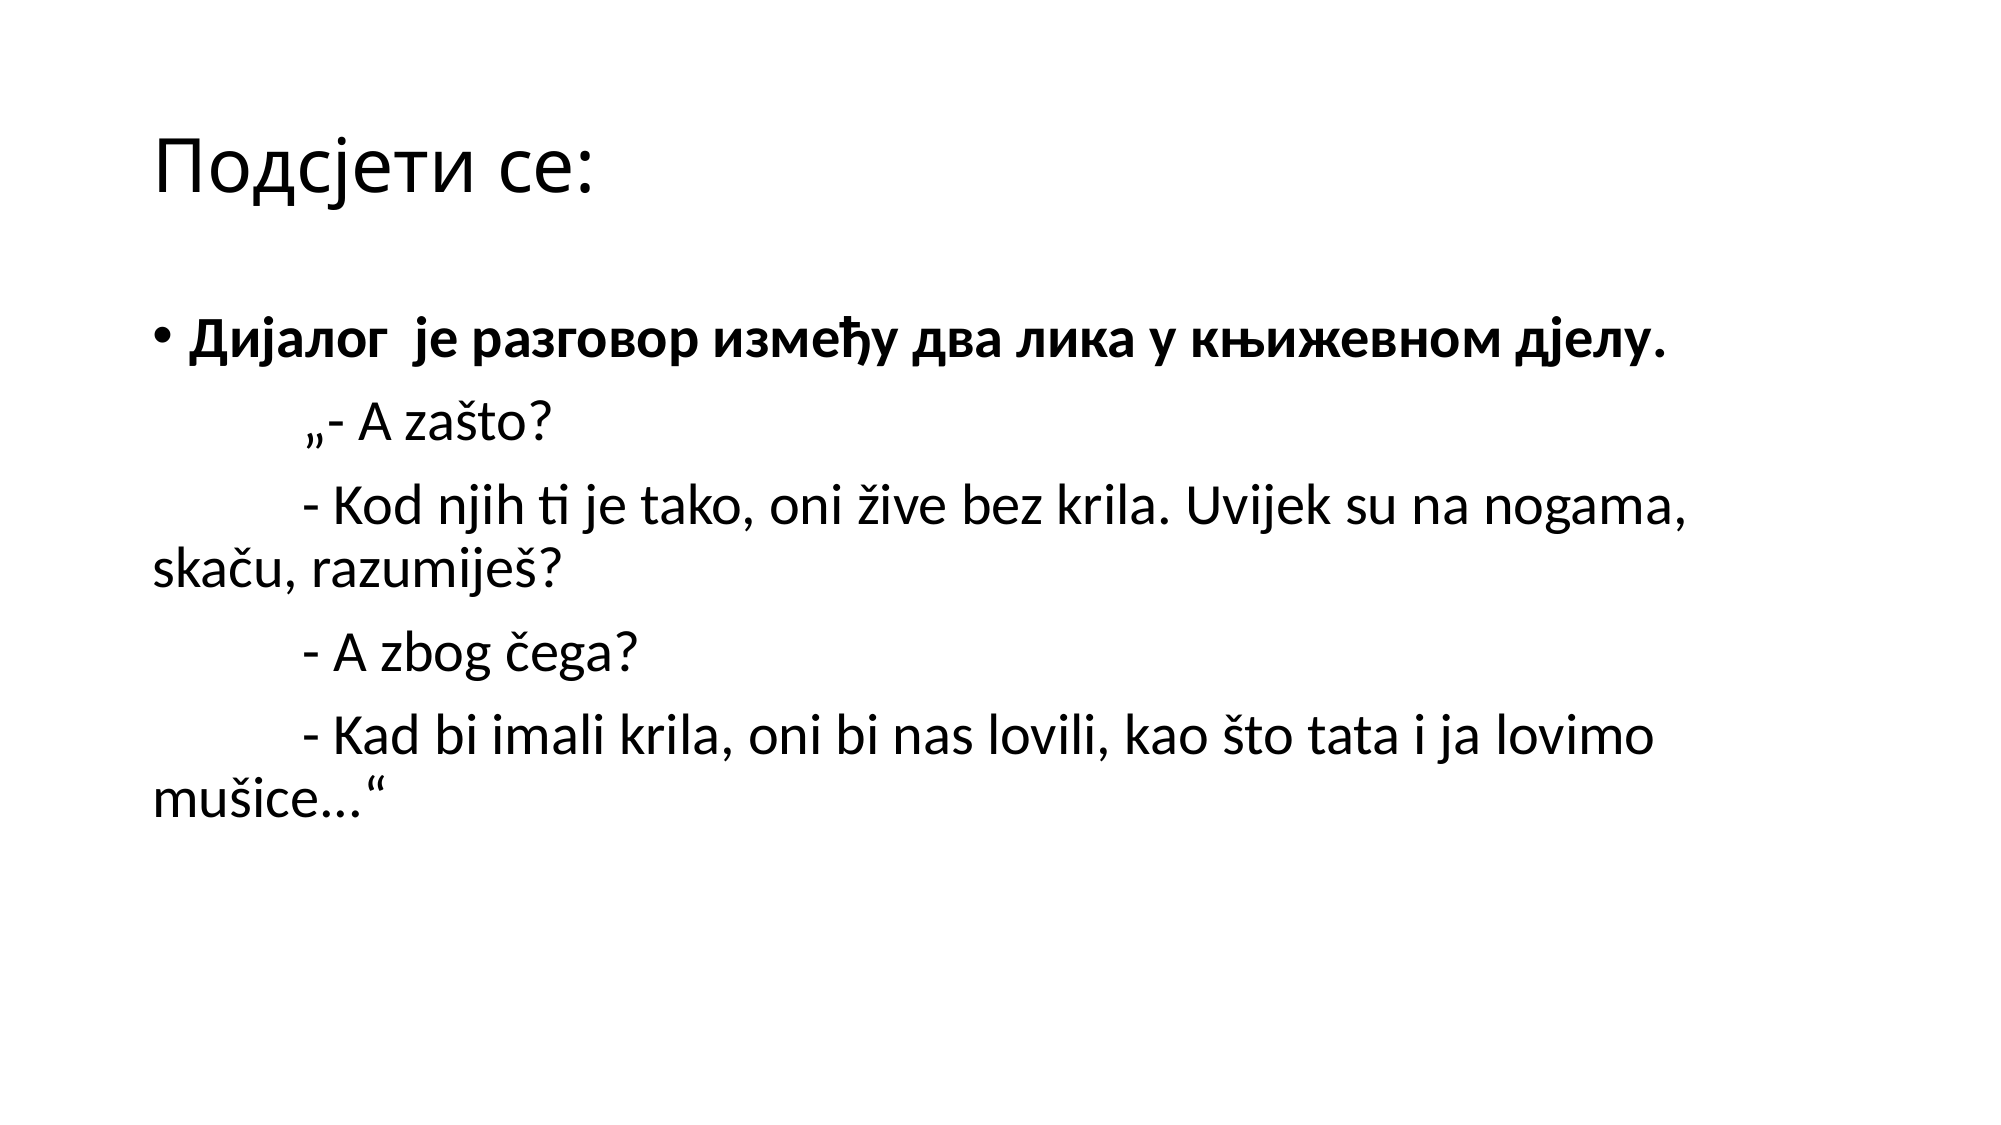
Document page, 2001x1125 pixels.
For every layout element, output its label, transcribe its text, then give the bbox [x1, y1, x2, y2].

title Подсјети се: [137, 59, 1863, 278]
list Дијалог је разговор између два лика у књижевном дјелу. „- A zašto? - Kod njih ti je tako, oni žive bez krila. Uvijek su na nogama, skaču, razumiješ? - A zbog čega? - Kad bi imali krila, oni bi nas lovili, kao što tata i ja lovimo mušice...“ [137, 299, 1863, 1014]
